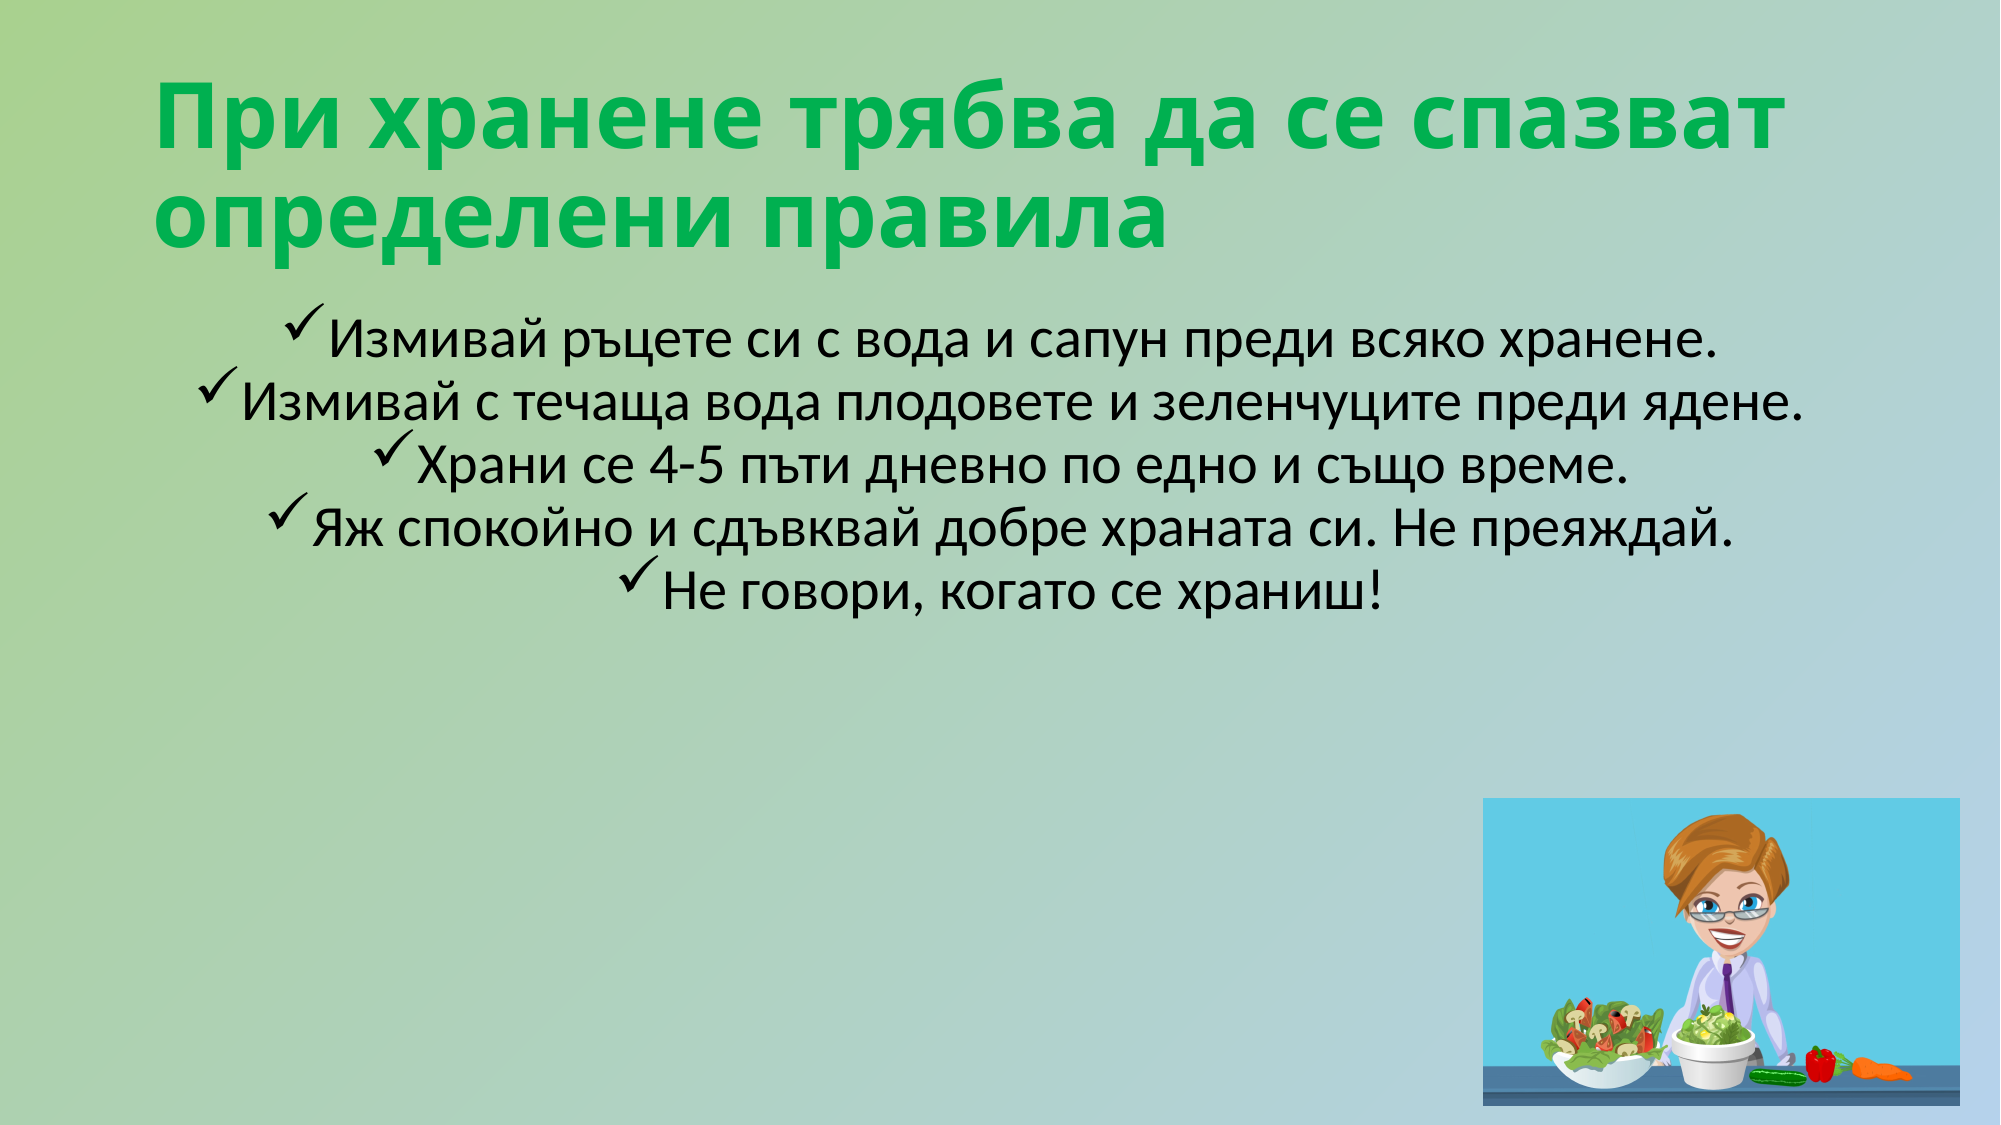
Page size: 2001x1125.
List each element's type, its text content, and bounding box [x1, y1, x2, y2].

list Измивай ръцете си с вода и сапун преди всяко хранене. Измивай с течаща вода плодовете и зеленчуците преди ядене. Храни се 4-5 пъти дневно по едно и също време. Яж спокойно и сдъвквай добре храната си. Не преяждай. Не говори, когато се храниш! [137, 299, 1863, 725]
title При хранене трябва да се спазват определени правила [137, 59, 1863, 278]
picture [1483, 798, 1960, 1106]
